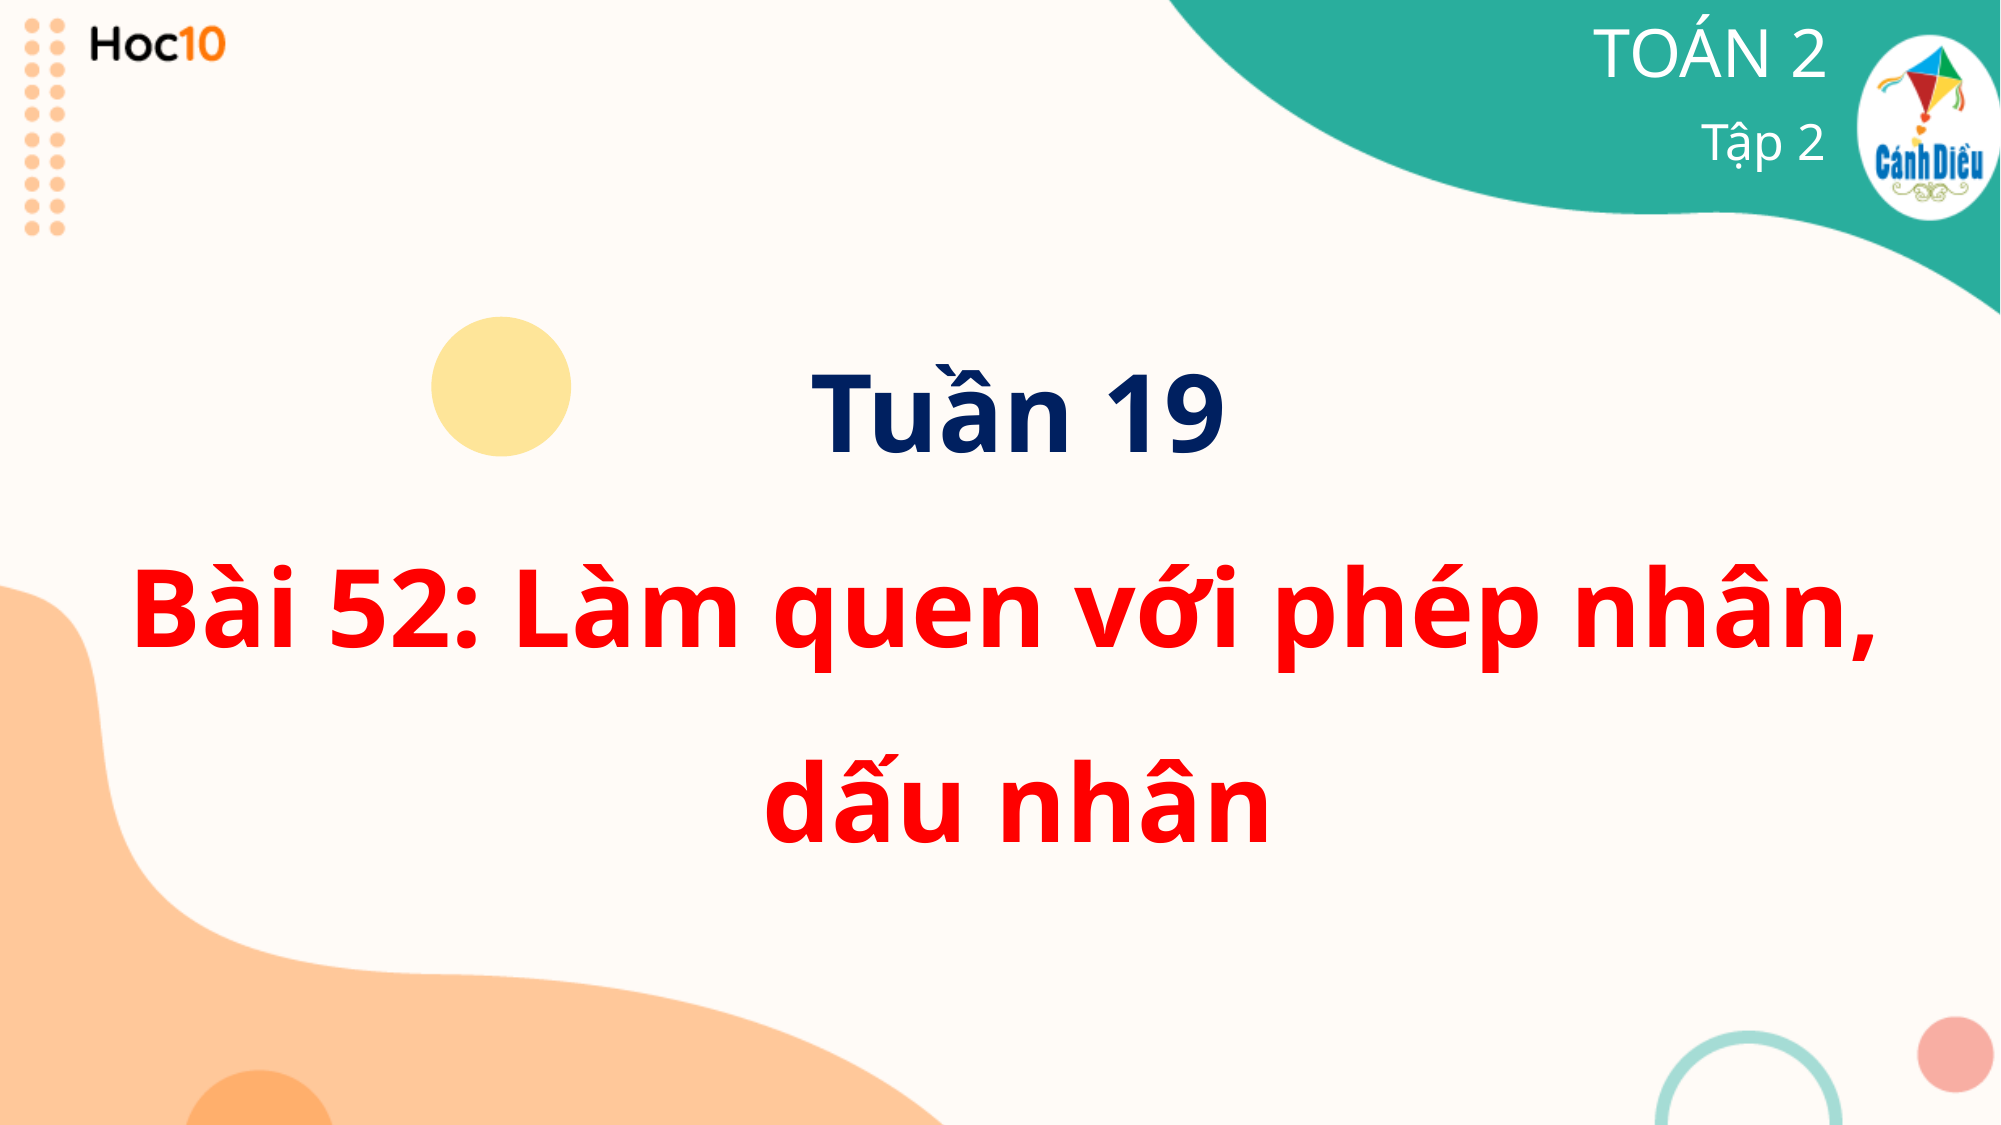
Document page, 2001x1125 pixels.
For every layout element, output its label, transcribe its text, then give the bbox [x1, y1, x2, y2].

text_box Tập 2 [1687, 103, 1841, 178]
text_box Tuần 19 Bài 52: Làm quen với phép nhân, dấu nhân [113, 271, 1924, 872]
text_box TOÁN 2 [1578, 3, 1844, 99]
picture [0, 0, 2001, 1125]
